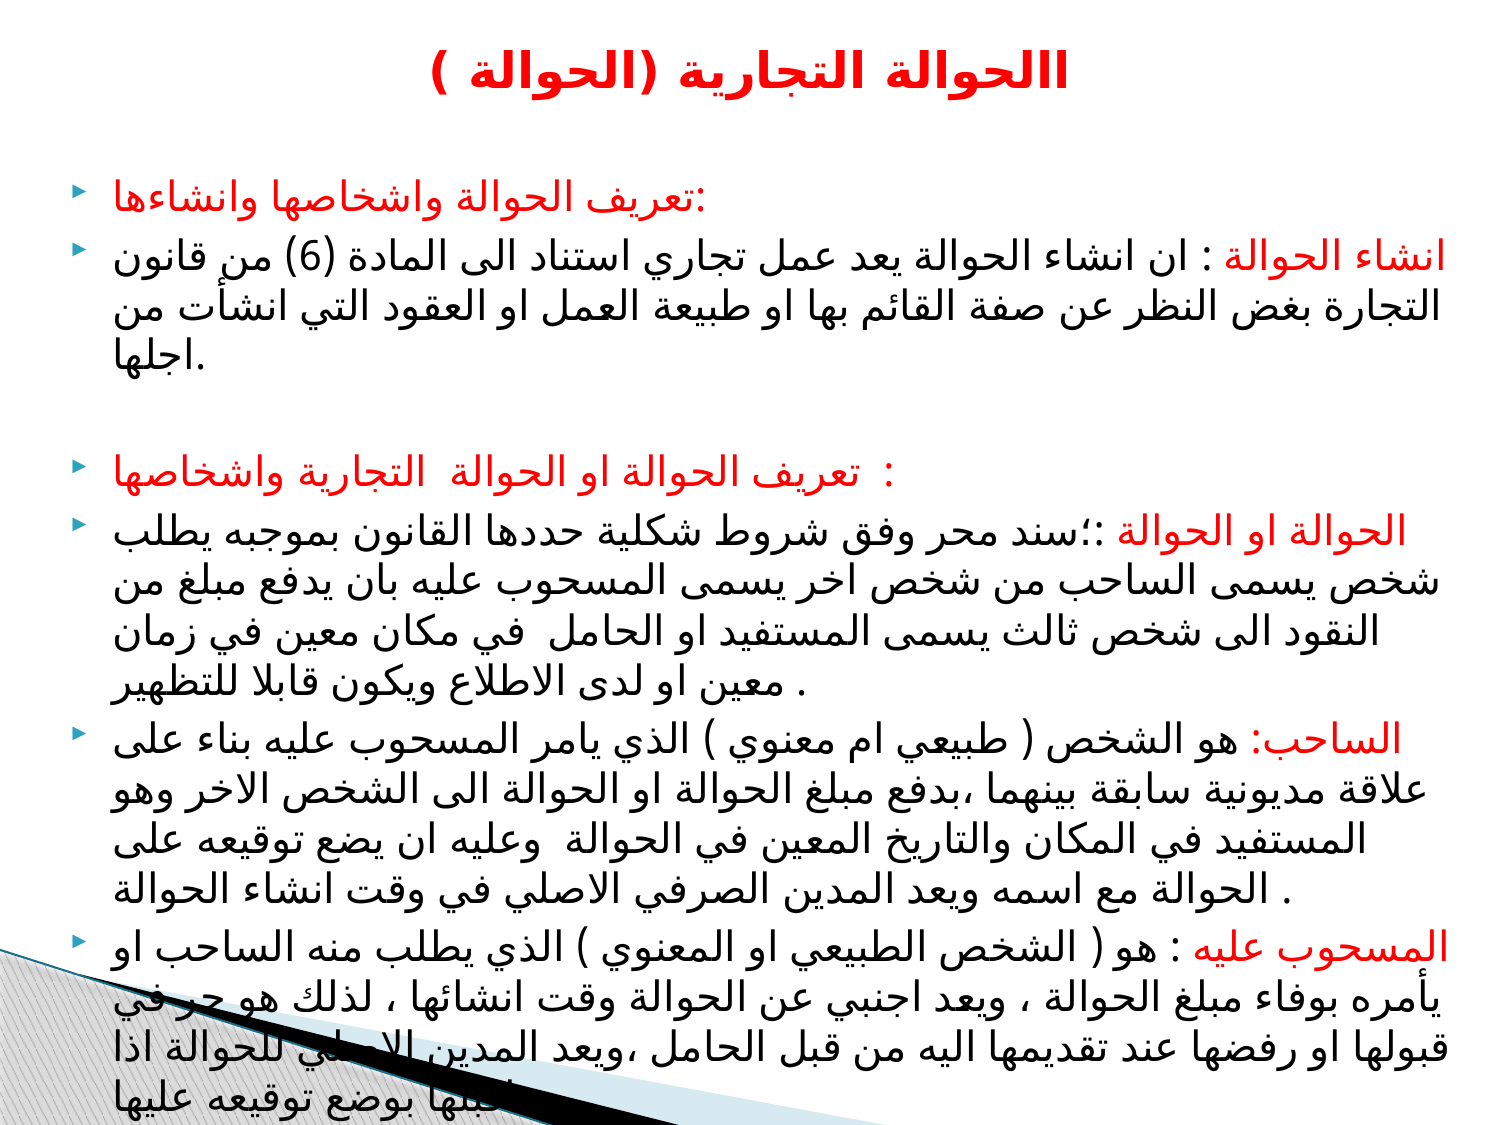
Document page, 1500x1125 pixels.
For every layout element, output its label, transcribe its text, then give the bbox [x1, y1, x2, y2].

list تعريف الحوالة واشخاصها وانشاءها: انشاء الحوالة : ان انشاء الحوالة يعد عمل تجاري استناد الى المادة (6) من قانون التجارة بغض النظر عن صفة القائم بها او طبيعة العمل او العقود التي انشأت من اجلها. تعريف الحوالة او الحوالة التجارية واشخاصها : الحوالة او الحوالة :؛سند محر وفق شروط شكلية حددها القانون بموجبه يطلب شخص يسمى الساحب من شخص اخر يسمى المسحوب عليه بان يدفع مبلغ من النقود الى شخص ثالث يسمى المستفيد او الحامل في مكان معين في زمان معين او لدى الاطلاع ويكون قابلا للتظهير . الساحب: هو الشخص ( طبيعي ام معنوي ) الذي يامر المسحوب عليه بناء على علاقة مديونية سابقة بينهما ،بدفع مبلغ الحوالة او الحوالة الى الشخص الاخر وهو المستفيد في المكان والتاريخ المعين في الحوالة وعليه ان يضع توقيعه على الحوالة مع اسمه ويعد المدين الصرفي الاصلي في وقت انشاء الحوالة . المسحوب عليه : هو ( الشخص الطبيعي او المعنوي ) الذي يطلب منه الساحب او يأمره بوفاء مبلغ الحوالة ، ويعد اجنبي عن الحوالة وقت انشائها ، لذلك هو حر في قبولها او رفضها عند تقديمها اليه من قبل الحامل ،ويعد المدين الاصلي للحوالة اذا ماقبلها بوضع توقيعه عليها . [37, 162, 1488, 1075]
title االحوالة التجارية (الحوالة ) [75, 24, 1425, 113]
